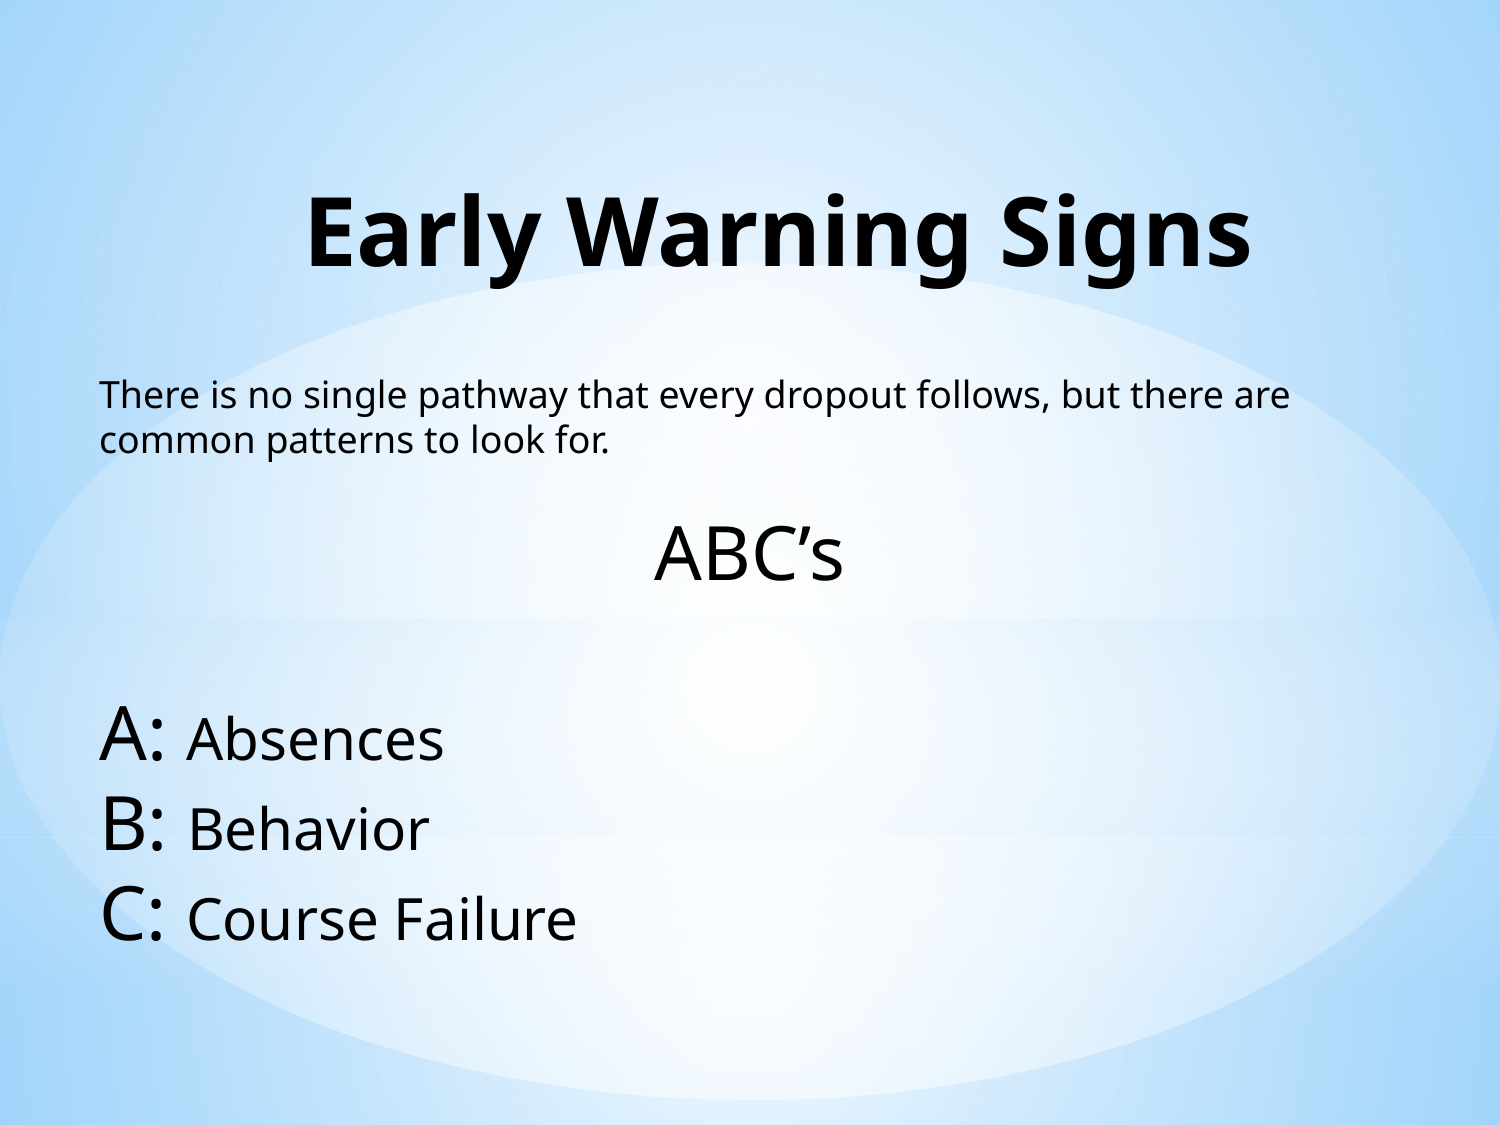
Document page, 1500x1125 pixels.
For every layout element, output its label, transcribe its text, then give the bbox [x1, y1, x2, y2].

title Early Warning Signs [199, 163, 1268, 351]
text_box There is no single pathway that every dropout follows, but there are common patterns to look for. ABC’s A: Absences B: Behavior C: Course Failure [84, 363, 1417, 1125]
